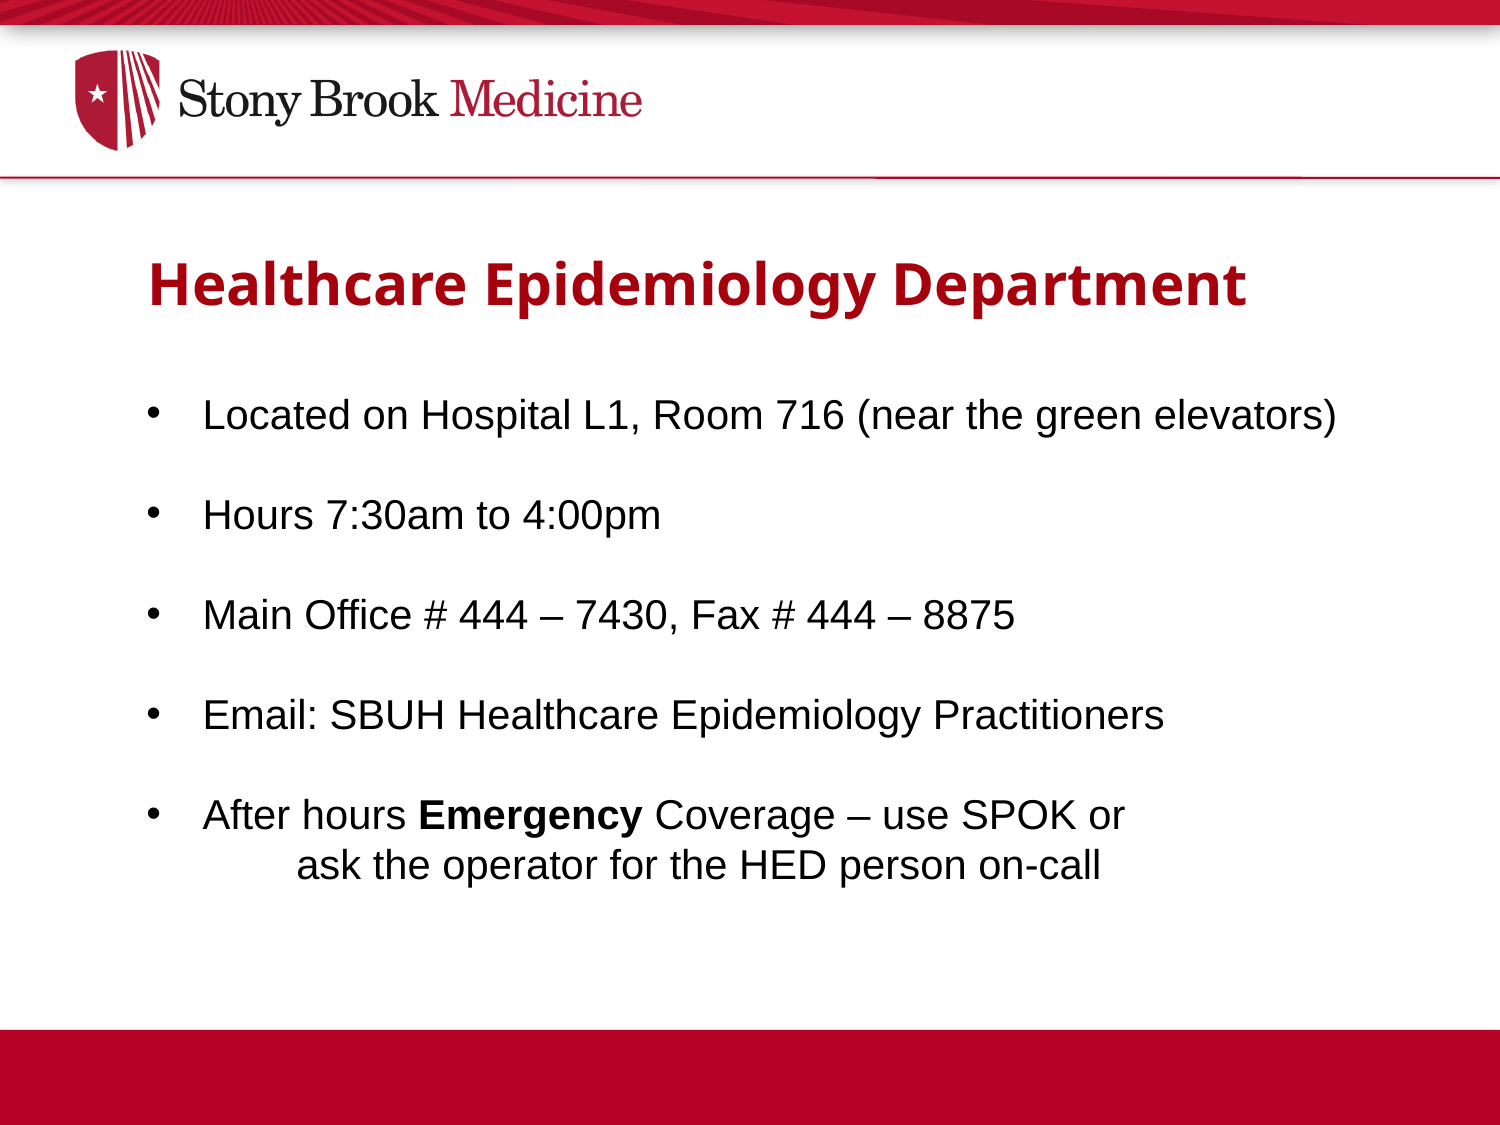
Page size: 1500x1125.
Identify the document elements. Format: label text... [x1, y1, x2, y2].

text_box Healthcare Epidemiology Department [132, 239, 1265, 325]
picture [75, 48, 642, 151]
picture [0, 0, 1500, 25]
text_box Located on Hospital L1, Room 716 (near the green elevators) Hours 7:30am to 4:00pm Main Office # 444 – 7430, Fax # 444 – 8875 Email: SBUH Healthcare Epidemiology Practitioners After hours Emergency Coverage – use SPOK or ask the operator for the HED person on-call [131, 380, 1477, 896]
